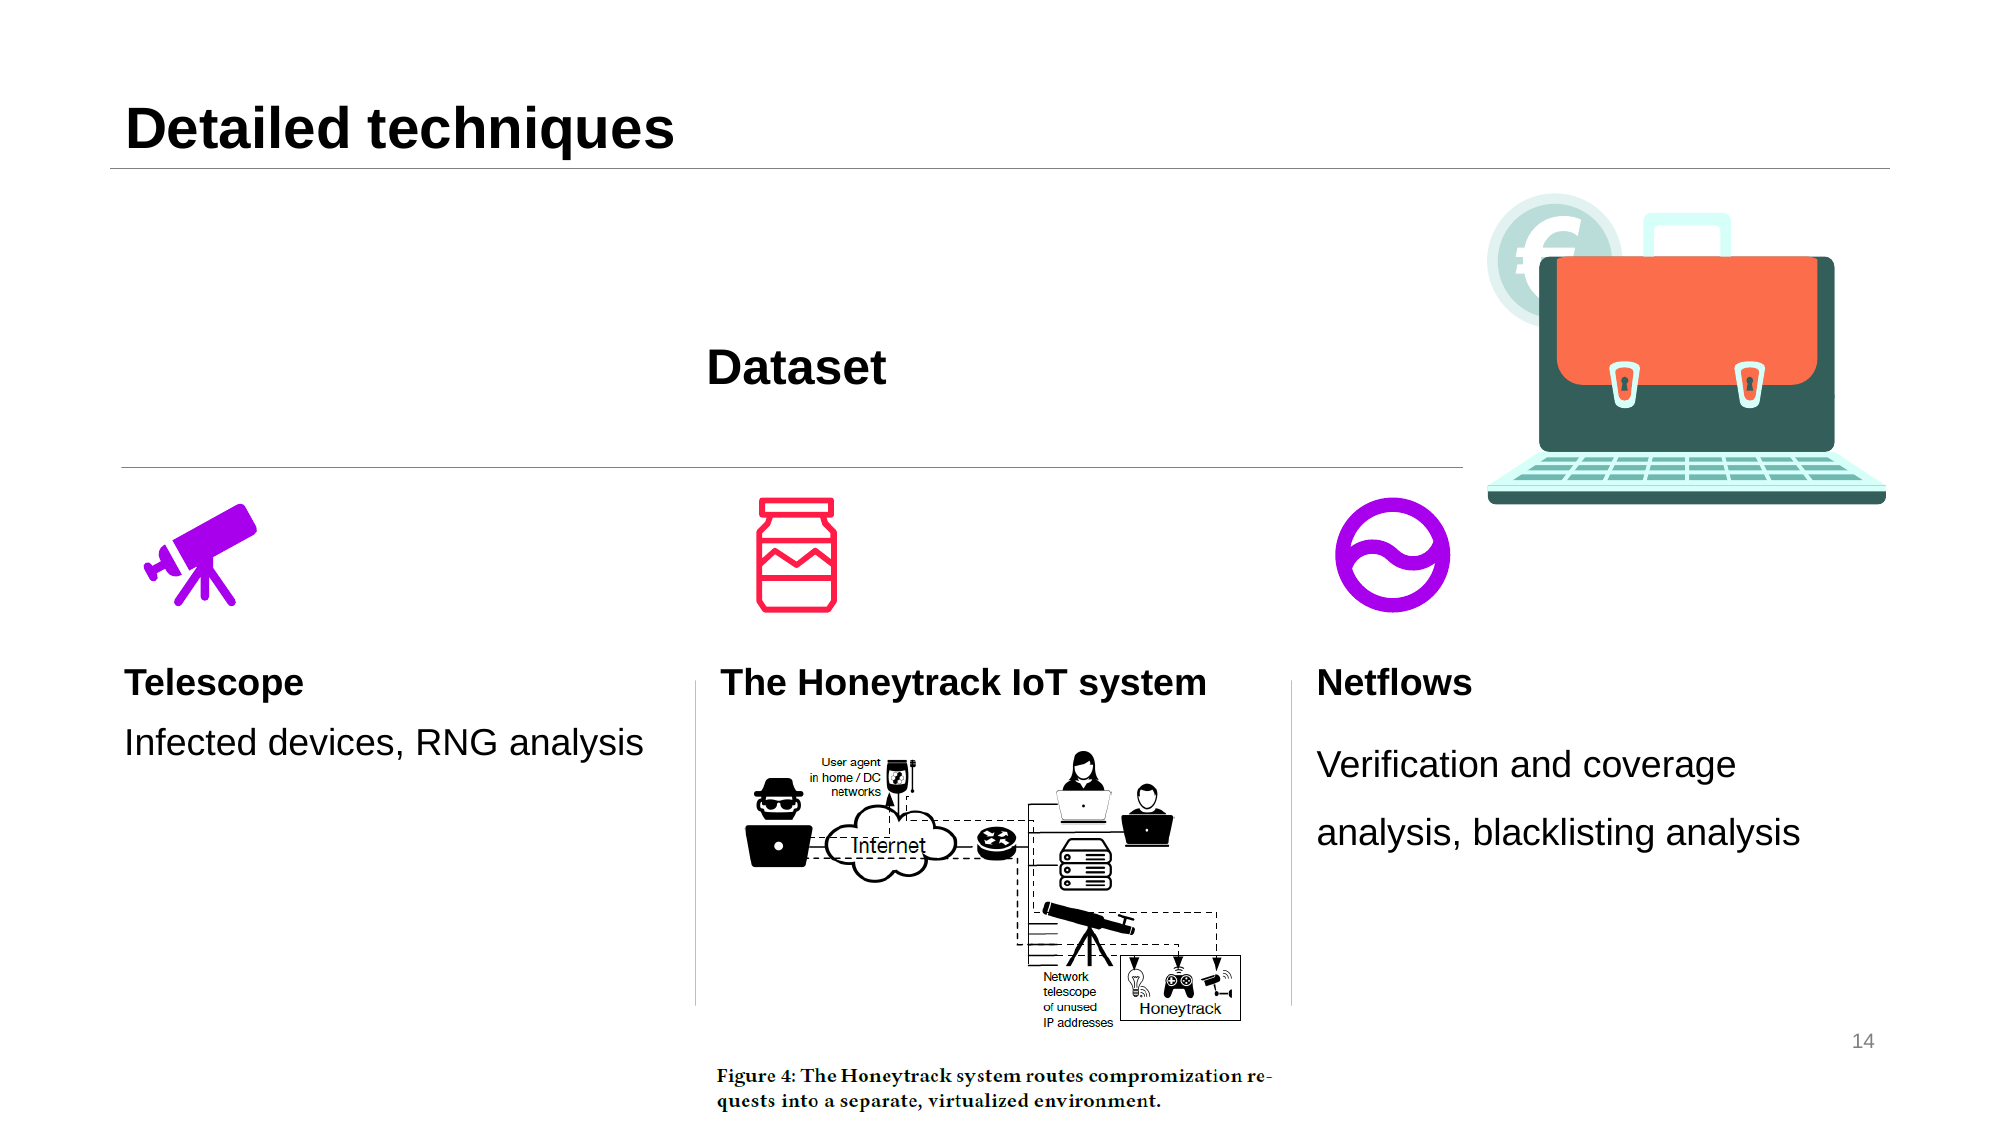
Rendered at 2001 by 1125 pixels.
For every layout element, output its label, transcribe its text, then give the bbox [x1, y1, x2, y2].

title Detailed techniques [109, 0, 1890, 169]
picture [699, 716, 1286, 1125]
slide_number 14 [1412, 1023, 1890, 1058]
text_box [109, 193, 1886, 1006]
